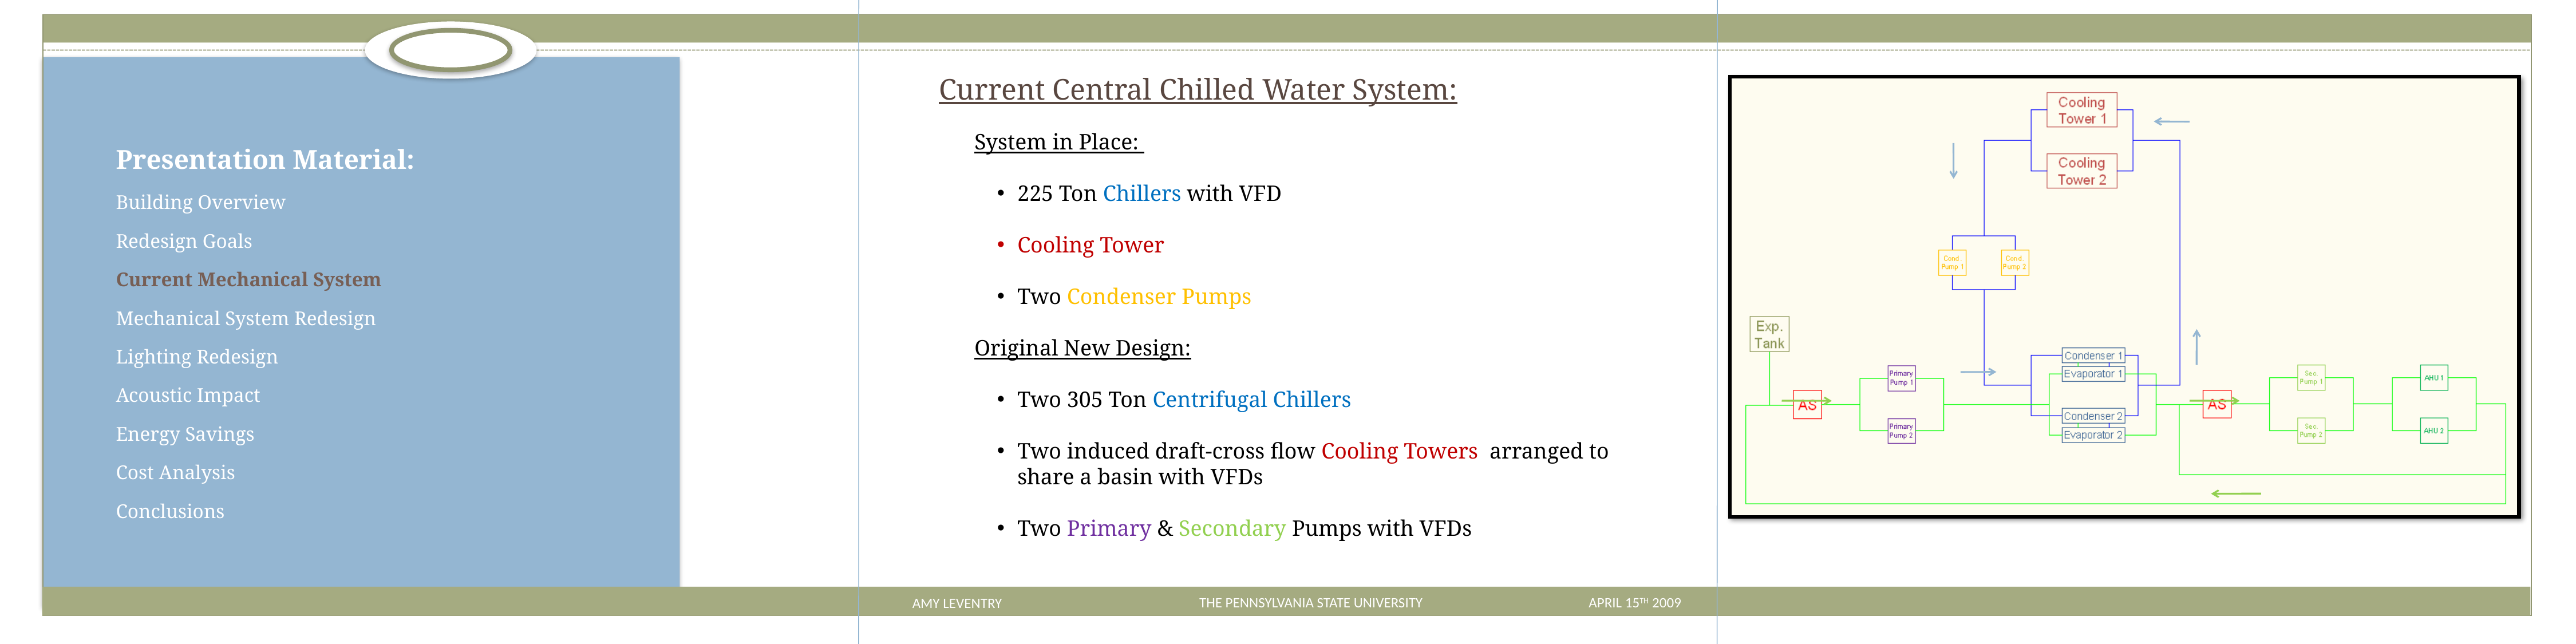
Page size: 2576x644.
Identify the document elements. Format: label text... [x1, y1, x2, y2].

text_box System in Place: 225 Ton Chillers with VFD Cooling Tower Two Condenser Pumps Original New Design: Two 305 Ton Centrifugal Chillers Two induced draft-cross flow Cooling Towers arranged to share a basin with VFDs Two Primary & Secondary Pumps with VFDs [966, 124, 1639, 596]
footer AMY LEVENTRY [902, 589, 1095, 624]
picture [1731, 78, 2518, 516]
list Building Overview Redesign Goals Current Mechanical System Mechanical System Redesign Lighting Redesign Acoustic Impact Energy Savings Cost Analysis Conclusions [107, 185, 773, 575]
text_box Current Central Chilled Water System: [930, 66, 1662, 110]
